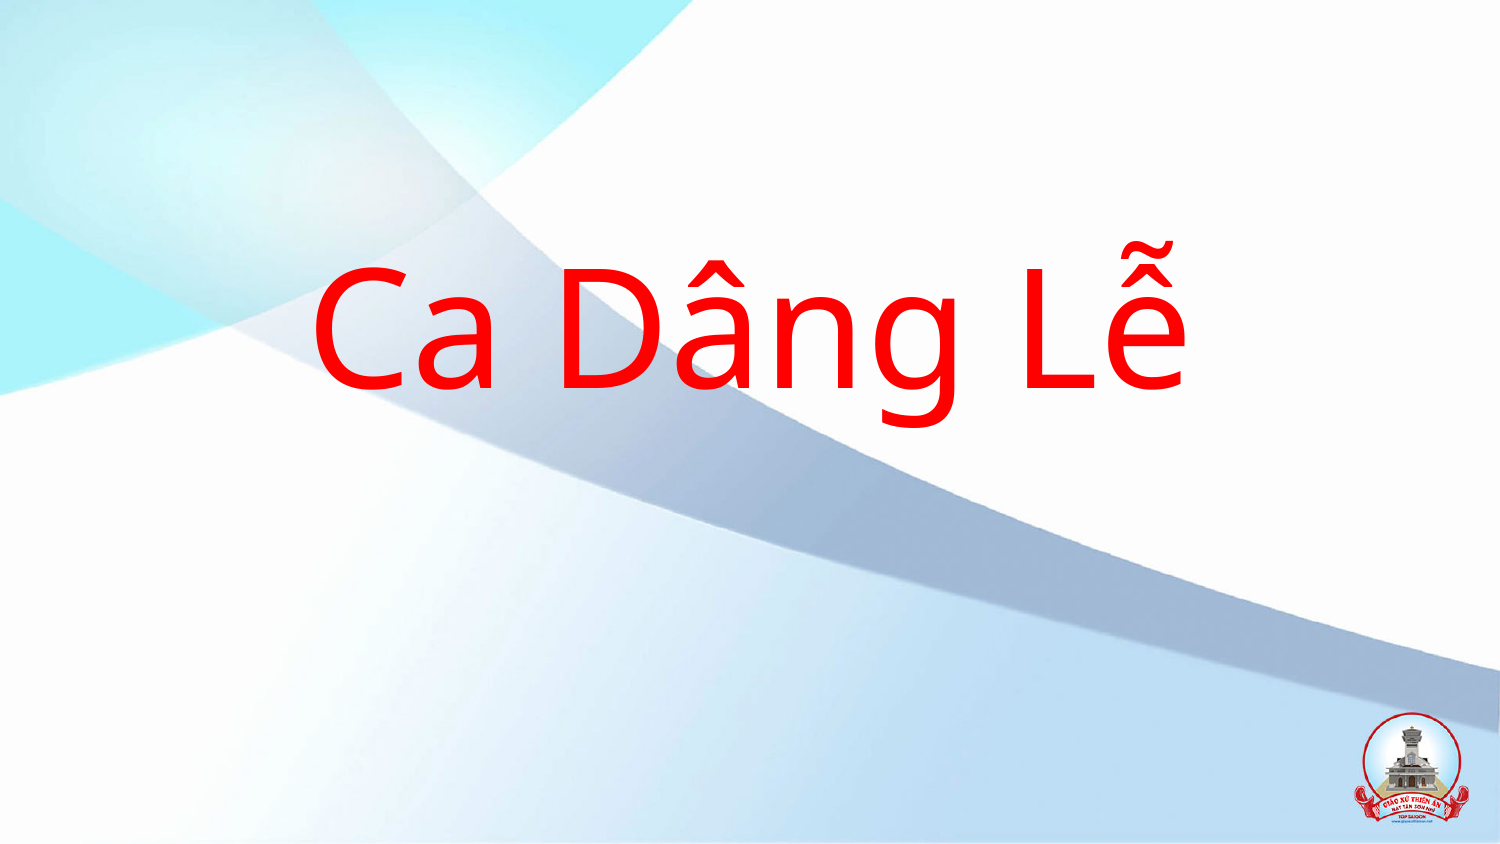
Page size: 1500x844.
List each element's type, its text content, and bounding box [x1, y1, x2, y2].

title Ca Dâng Lễ [0, 0, 1500, 844]
